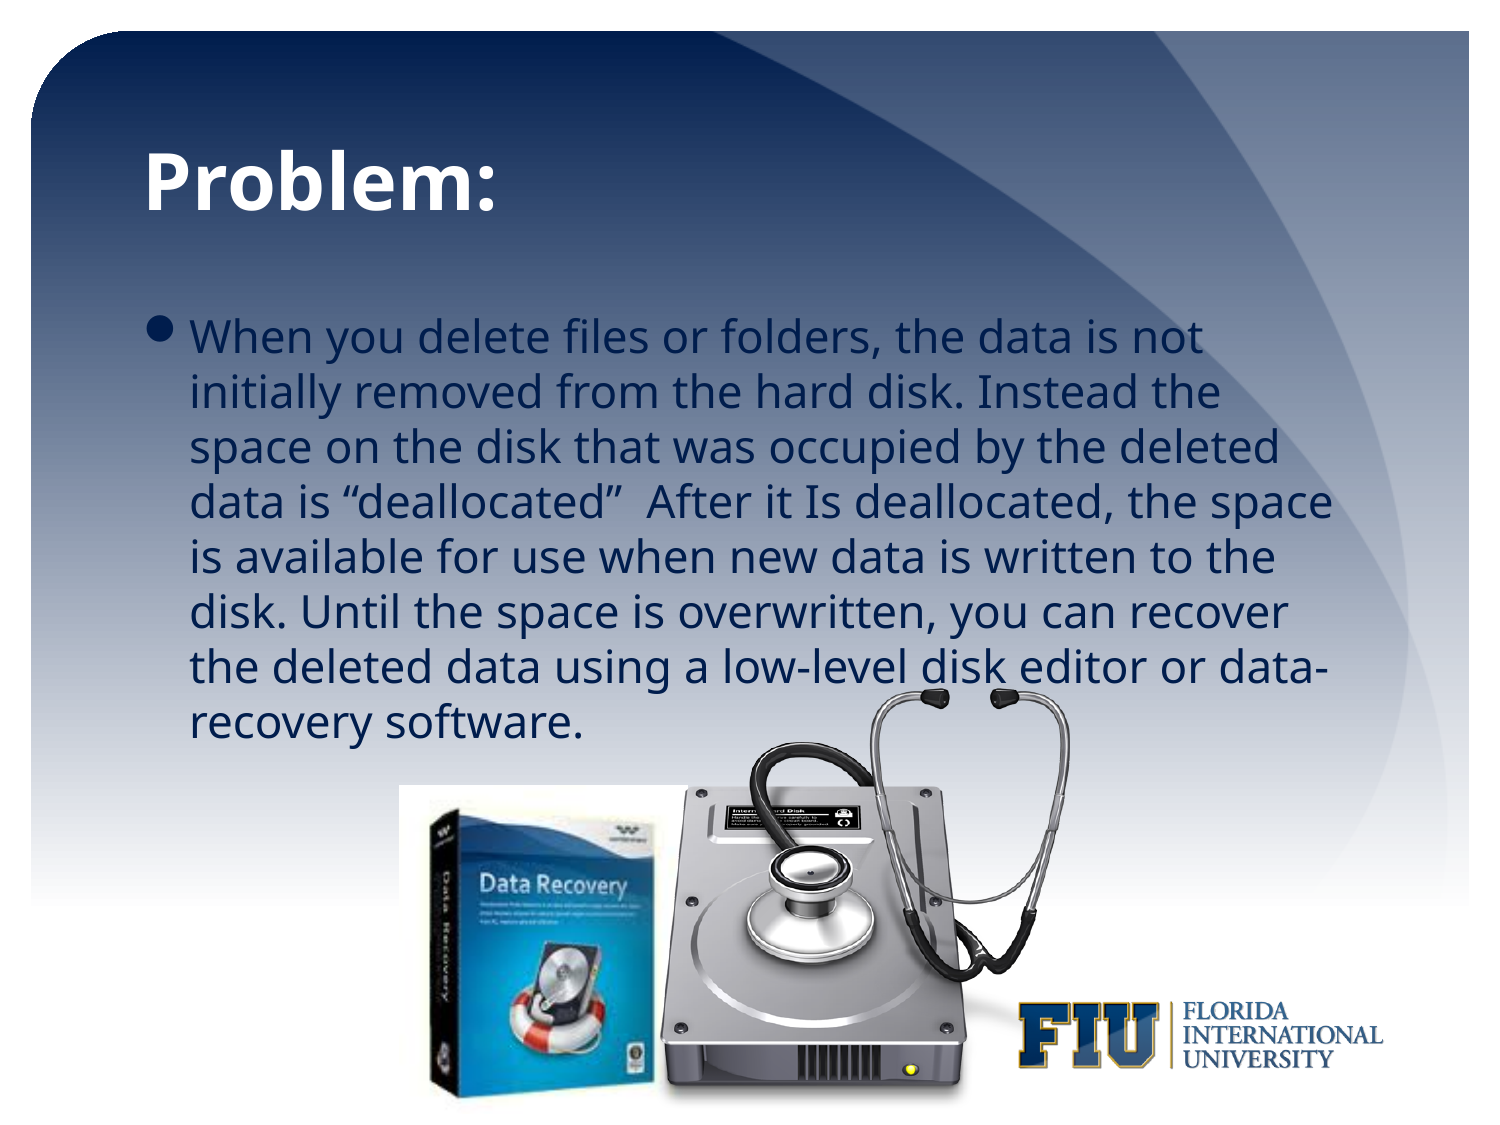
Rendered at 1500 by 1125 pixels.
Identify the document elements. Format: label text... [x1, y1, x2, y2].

title Problem: [127, 62, 1373, 235]
list When you delete files or folders, the data is not initially removed from the hard disk. Instead the space on the disk that was occupied by the deleted data is “deallocated” After it Is deallocated, the space is available for use when new data is written to the disk. Until the space is overwritten, you can recover the deleted data using a low-level disk editor or data-recovery software. [127, 299, 1373, 991]
picture [24, 30, 1473, 1115]
